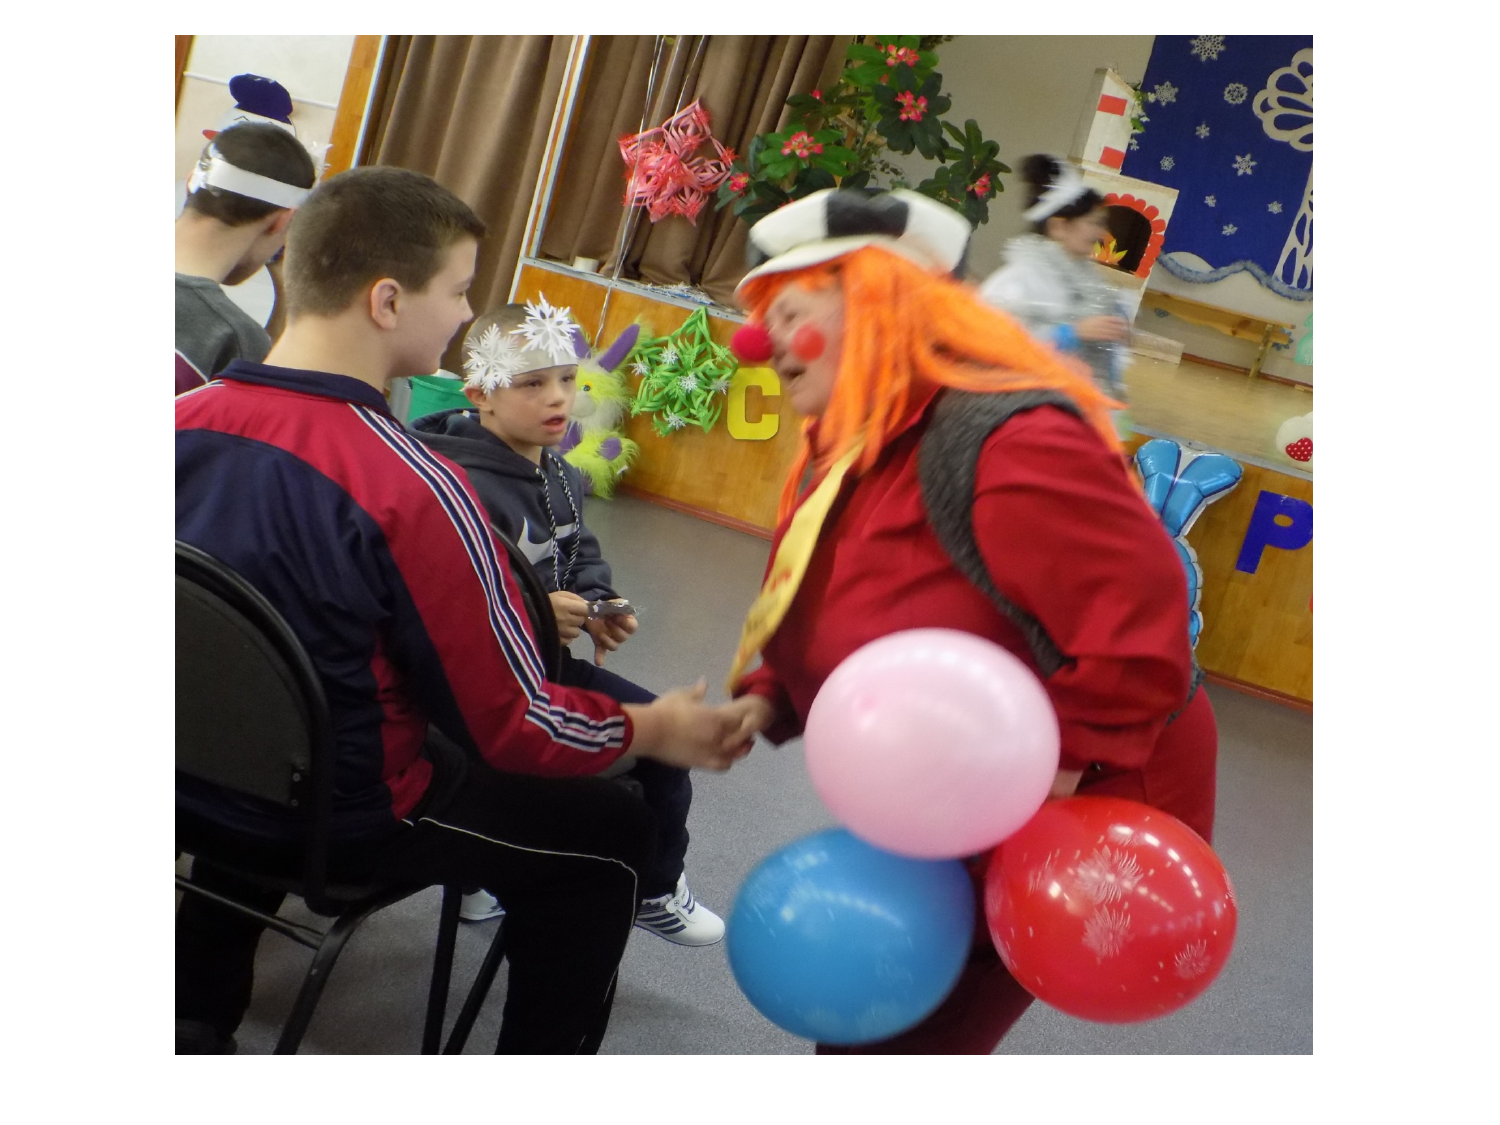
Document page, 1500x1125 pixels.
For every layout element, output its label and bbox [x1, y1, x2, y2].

picture [175, 34, 1313, 1055]
